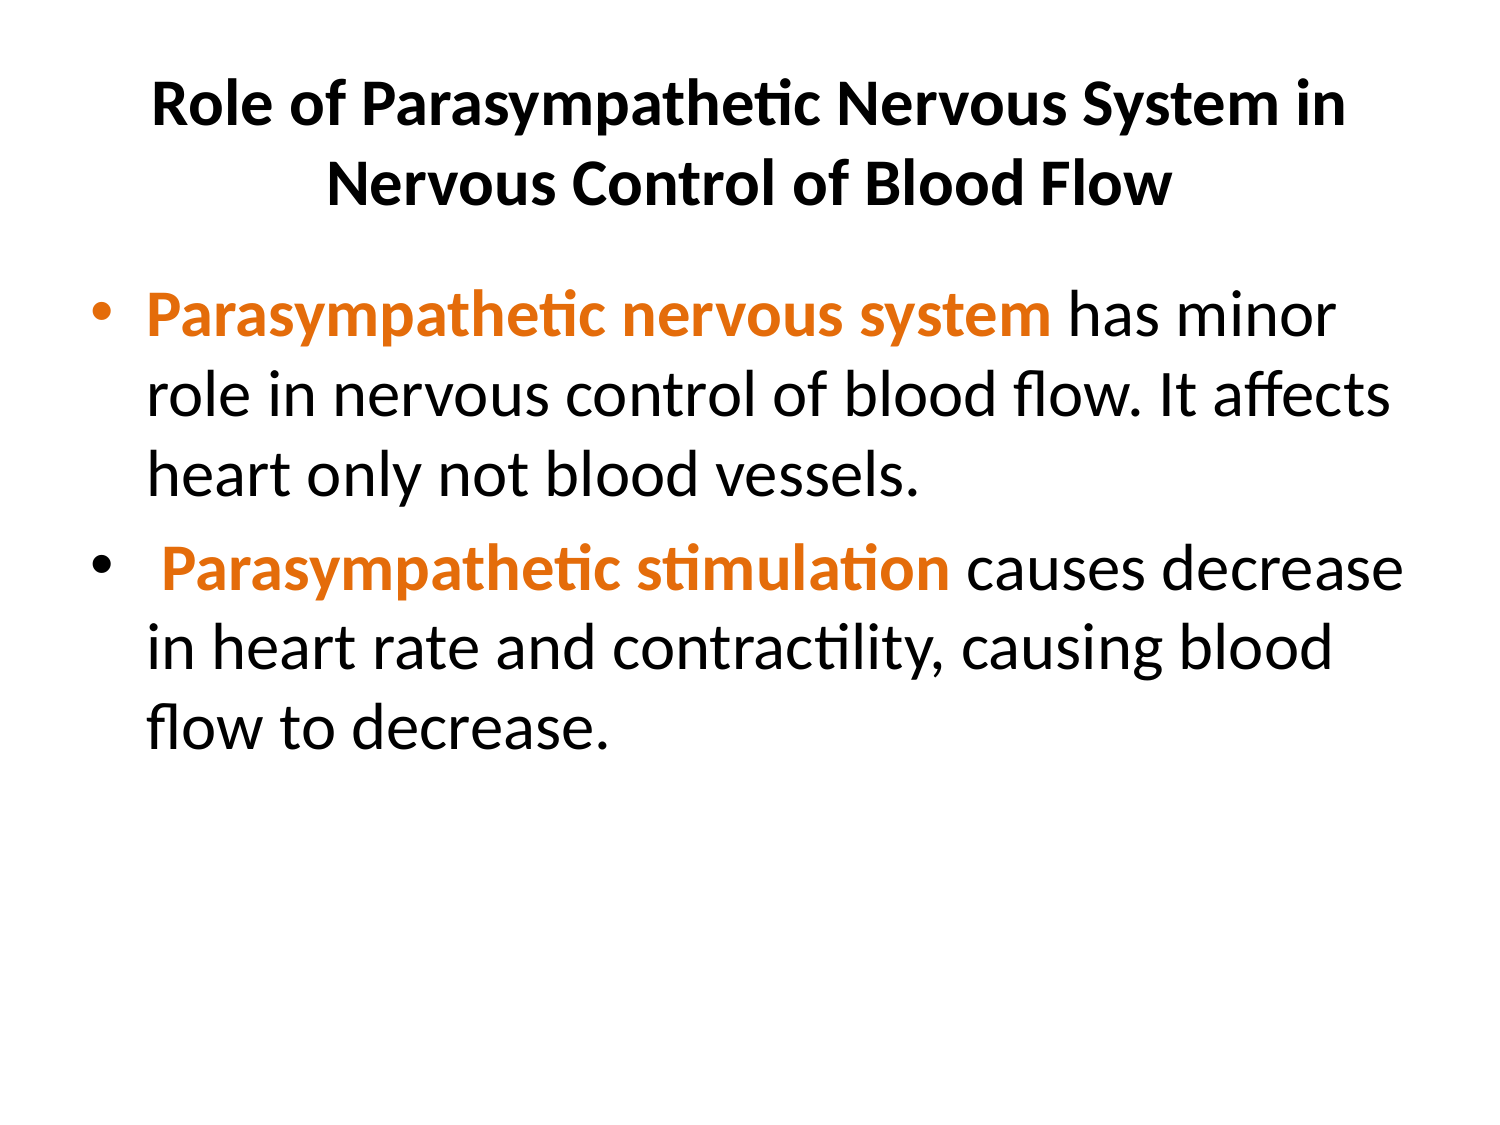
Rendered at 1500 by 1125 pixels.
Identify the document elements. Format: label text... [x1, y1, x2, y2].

title Role of Parasympathetic Nervous System in Nervous Control of Blood Flow [75, 45, 1425, 233]
list Parasympathetic nervous system has minor role in nervous control of blood flow. It affects heart only not blood vessels. Parasympathetic stimulation causes decrease in heart rate and contractility, causing blood flow to decrease. [75, 262, 1425, 1005]
